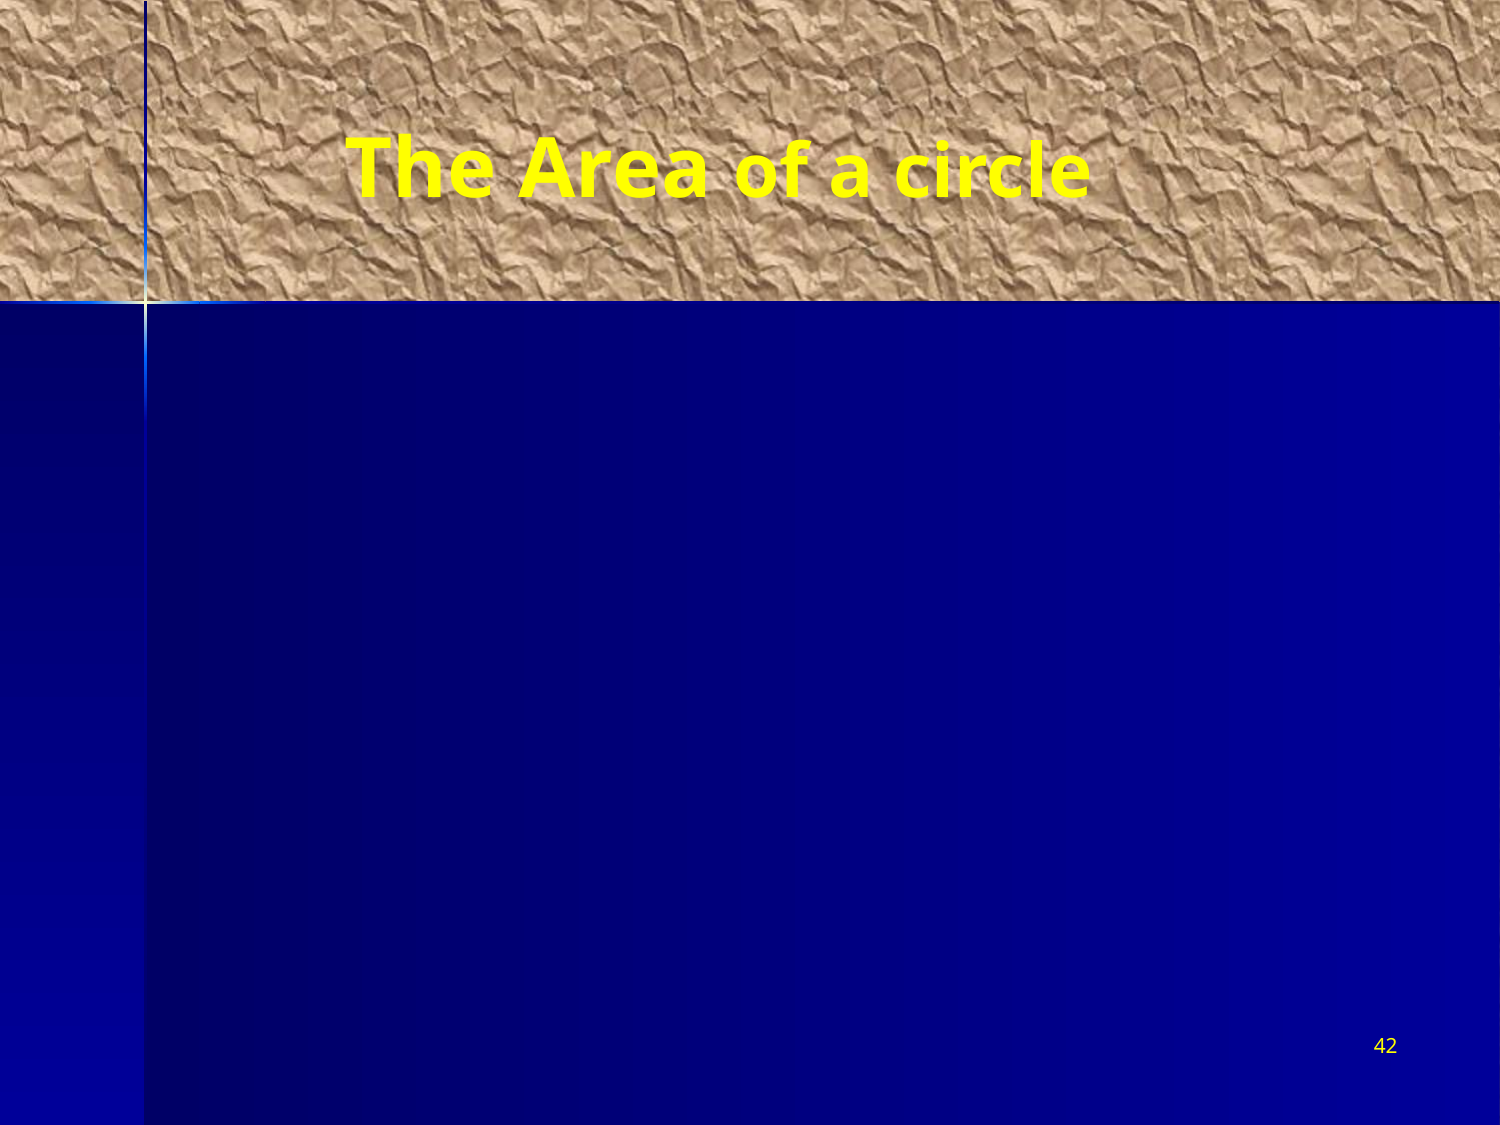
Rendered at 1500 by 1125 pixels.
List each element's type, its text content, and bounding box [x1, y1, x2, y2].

slide_number 42 [1099, 1024, 1413, 1101]
text_box The Area of a circle [329, 65, 1410, 222]
picture [0, 0, 1500, 302]
